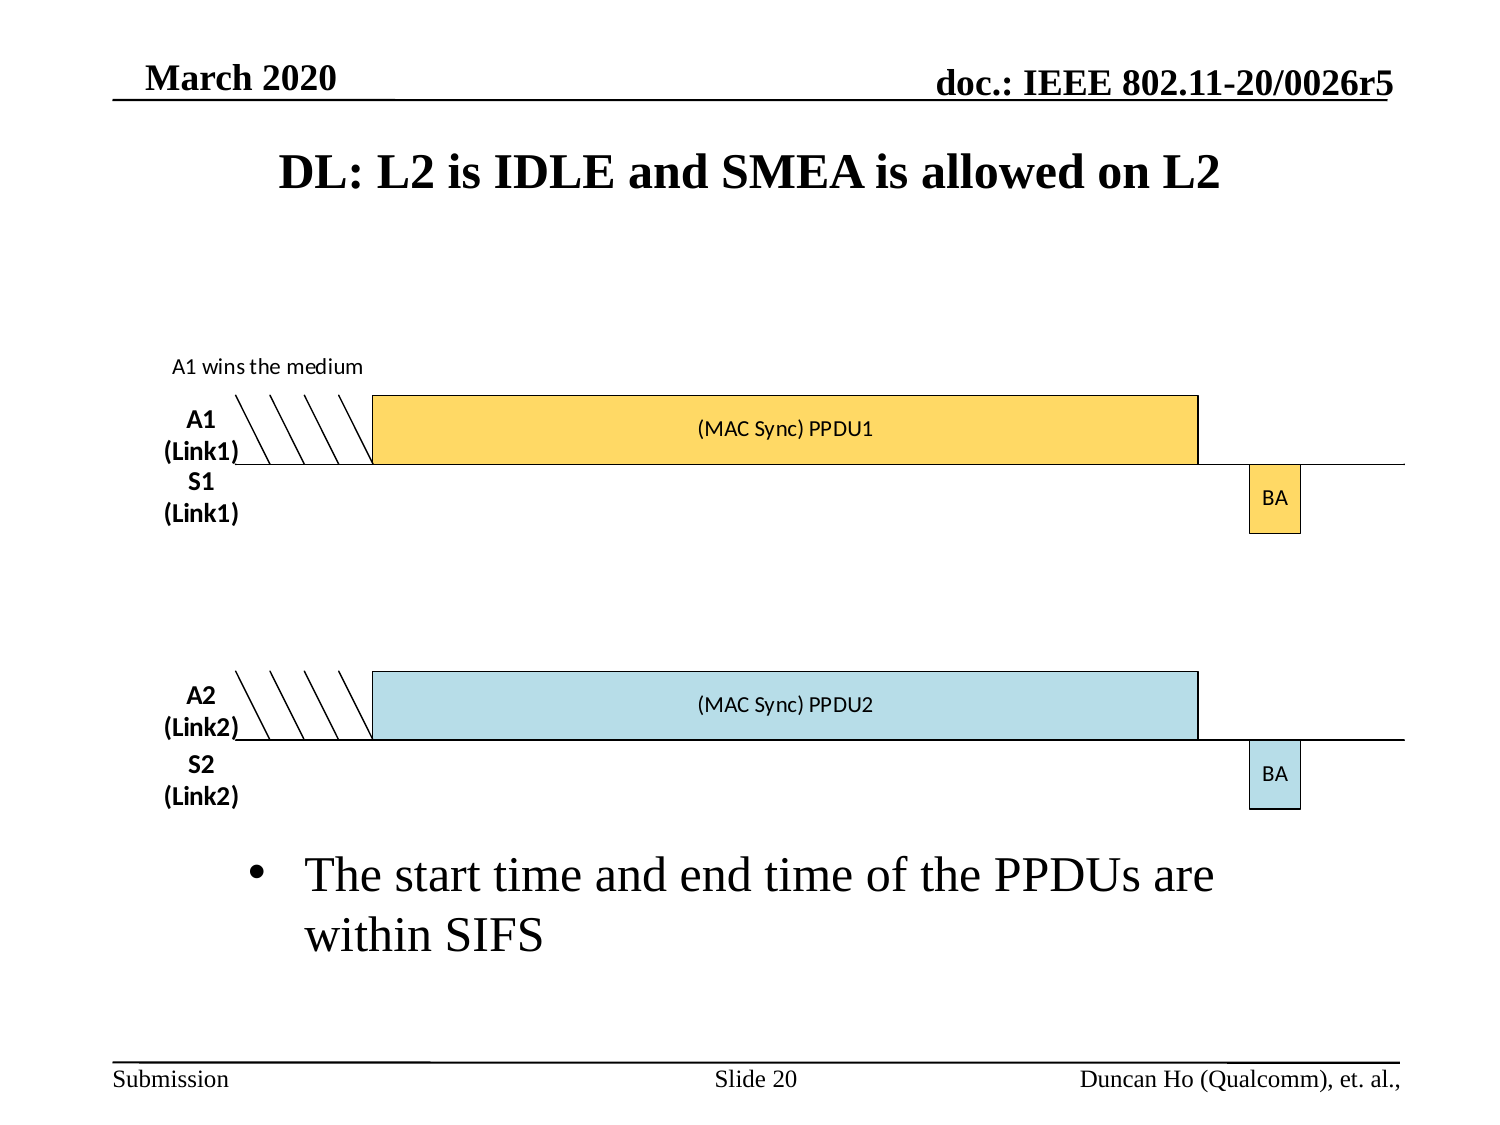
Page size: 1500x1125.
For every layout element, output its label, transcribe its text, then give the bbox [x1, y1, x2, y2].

text_box The start time and end time of the PPDUs are within SIFS [233, 834, 1313, 970]
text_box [129, 336, 1406, 814]
title DL: L2 is IDLE and SMEA is allowed on L2 [112, 112, 1388, 226]
footer Duncan Ho (Qualcomm), et. al., [878, 1061, 1402, 1093]
slide_number Slide 20 [712, 1061, 800, 1123]
